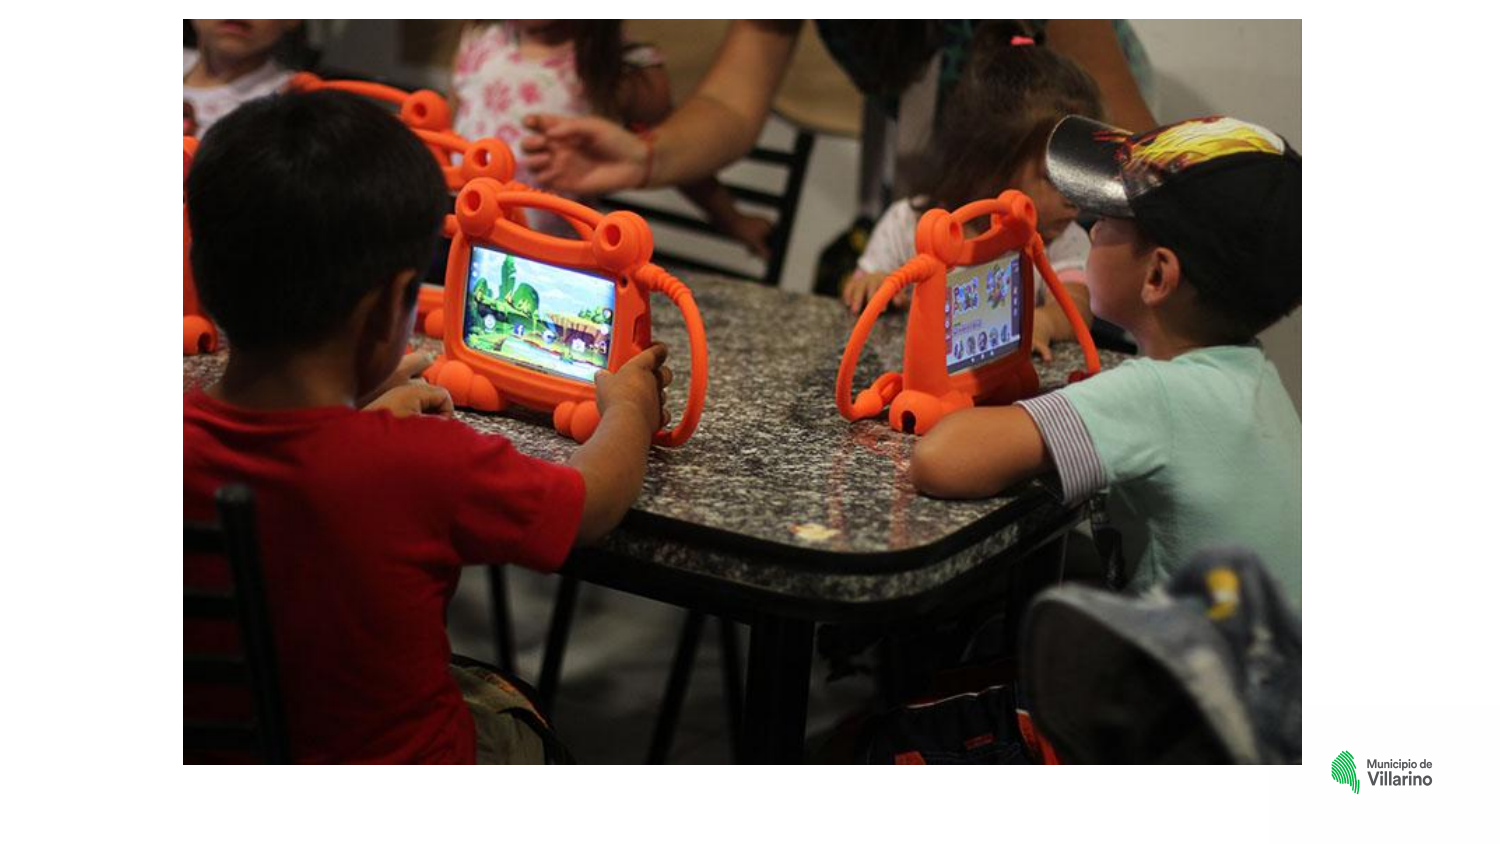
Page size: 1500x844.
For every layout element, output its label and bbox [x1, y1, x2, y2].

picture [182, 19, 1500, 844]
